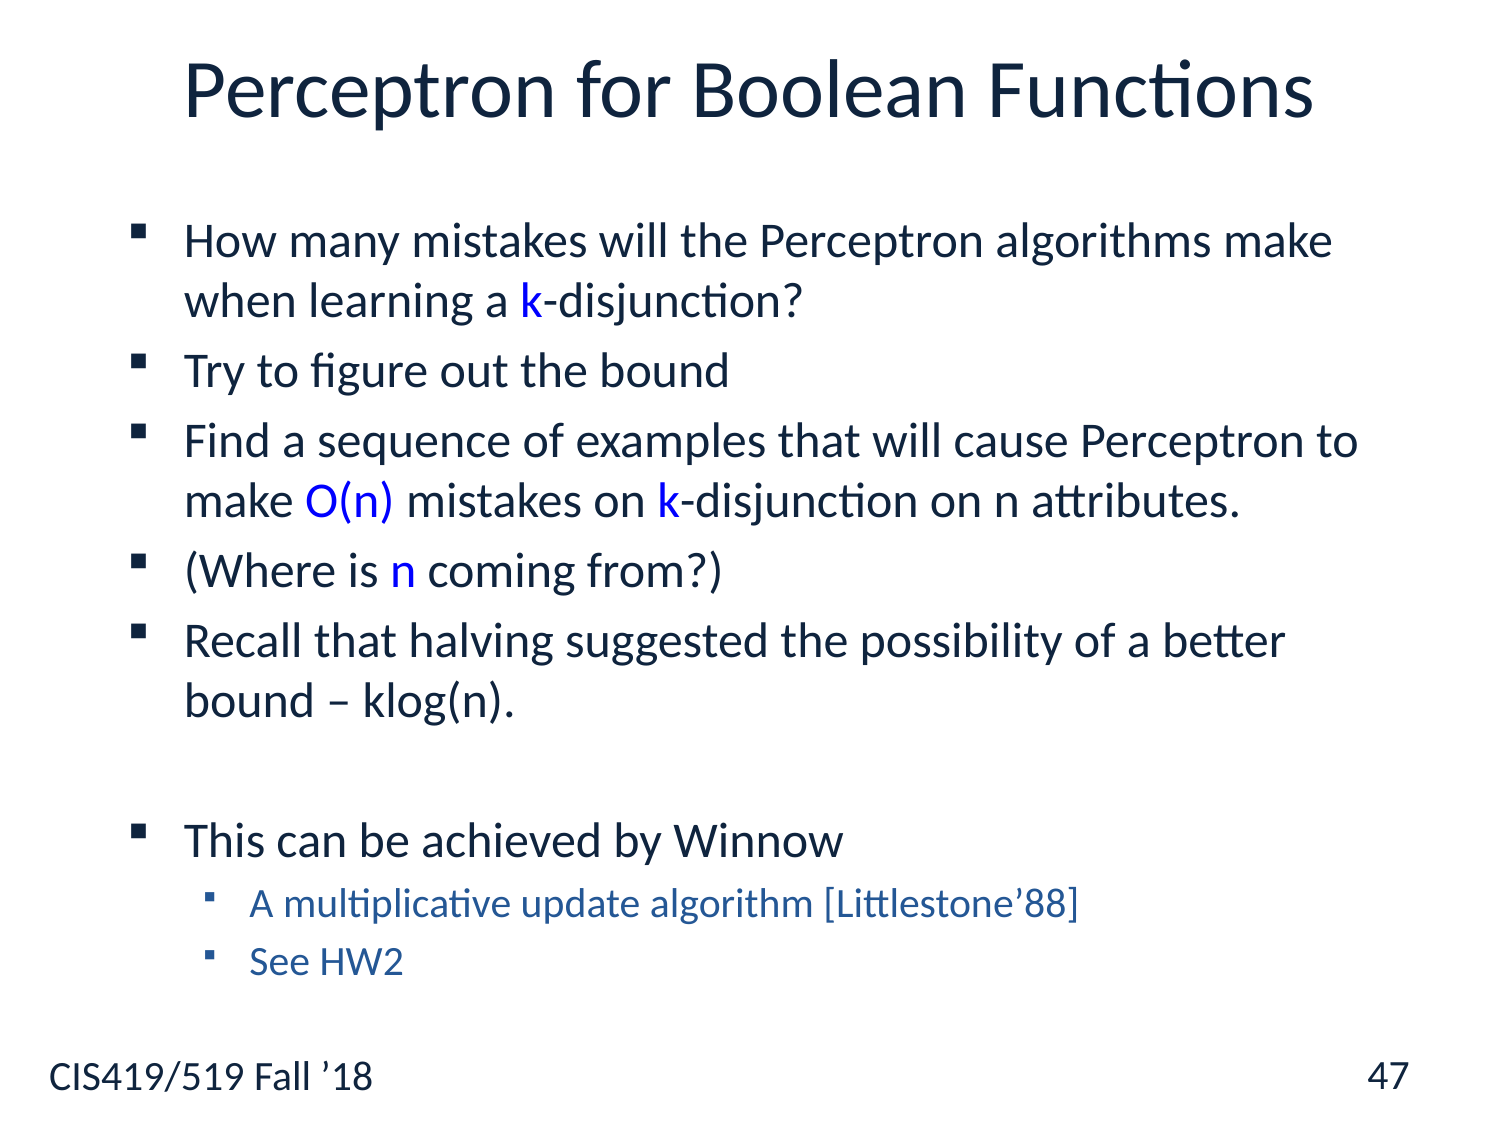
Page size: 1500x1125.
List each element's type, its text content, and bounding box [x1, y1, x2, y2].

slide_number 47 [1074, 1042, 1425, 1103]
title Perceptron for Boolean Functions [112, 5, 1388, 163]
list How many mistakes will the Perceptron algorithms make when learning a k-disjunction? Try to figure out the bound Find a sequence of examples that will cause Perceptron to make O(n) mistakes on k-disjunction on n attributes. (Where is n coming from?) Recall that halving suggested the possibility of a better bound – klog(n). This can be achieved by Winnow A multiplicative update algorithm [Littlestone’88] See HW2 [112, 200, 1388, 1018]
